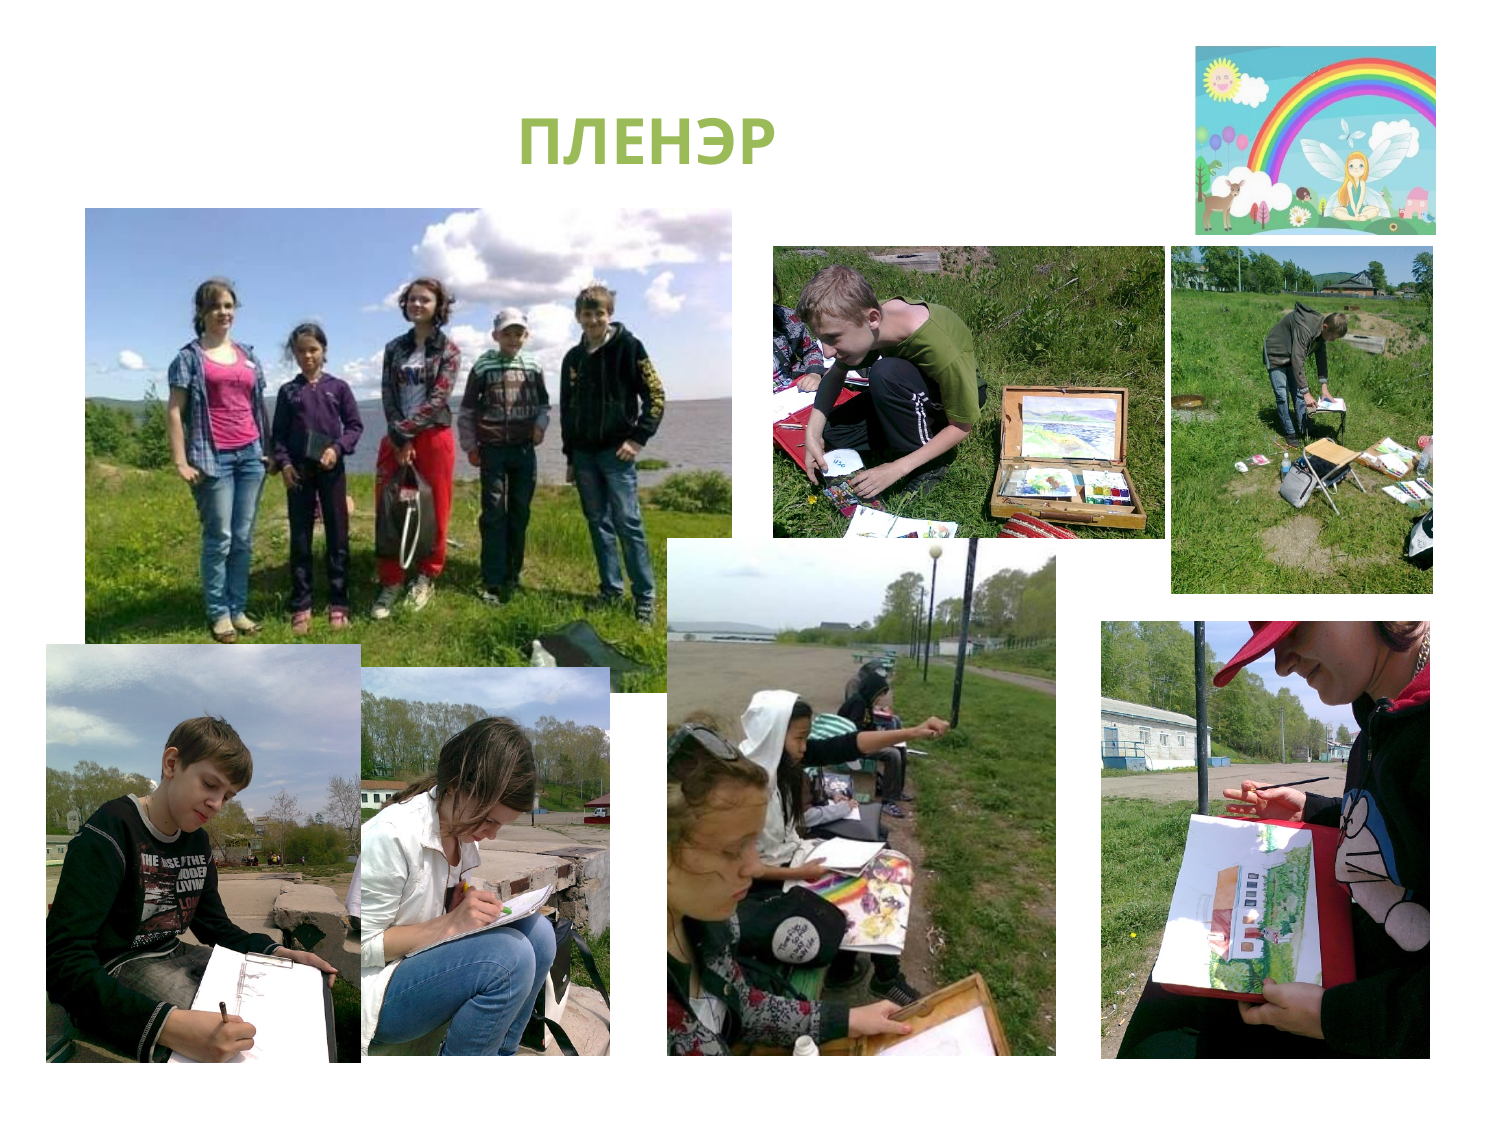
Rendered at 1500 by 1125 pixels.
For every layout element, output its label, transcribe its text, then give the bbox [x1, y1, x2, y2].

picture [1101, 620, 1430, 1059]
picture [1171, 245, 1433, 594]
picture [1195, 46, 1436, 235]
picture [46, 644, 610, 1063]
picture [666, 245, 1165, 1057]
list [85, 207, 732, 693]
title ПЛЕНЭР [75, 45, 1196, 233]
